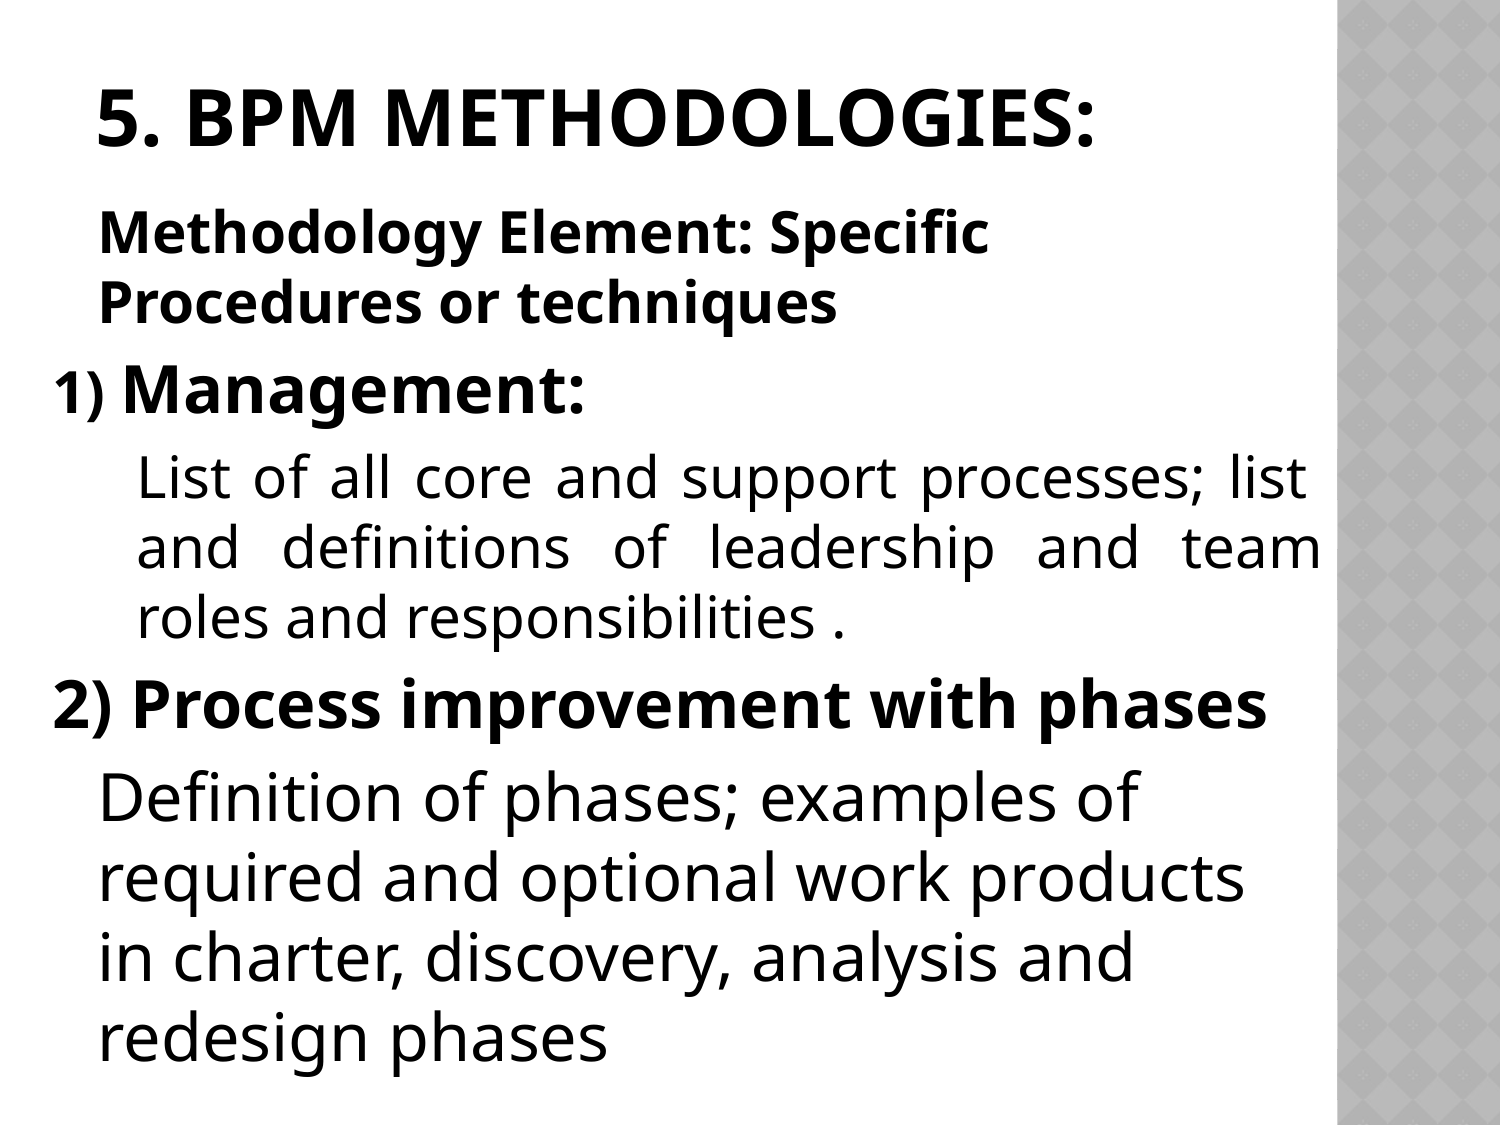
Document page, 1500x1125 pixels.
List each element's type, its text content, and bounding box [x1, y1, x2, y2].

list Methodology Element: Specific Procedures or techniques 1) Management: List of all core and support processes; list and definitions of leadership and team roles and responsibilities . 2) Process improvement with phases Definition of phases; examples of required and optional work products in charter, discovery, analysis and redesign phases [37, 187, 1338, 1088]
title 5. BPM Methodologies: [87, 37, 1275, 163]
